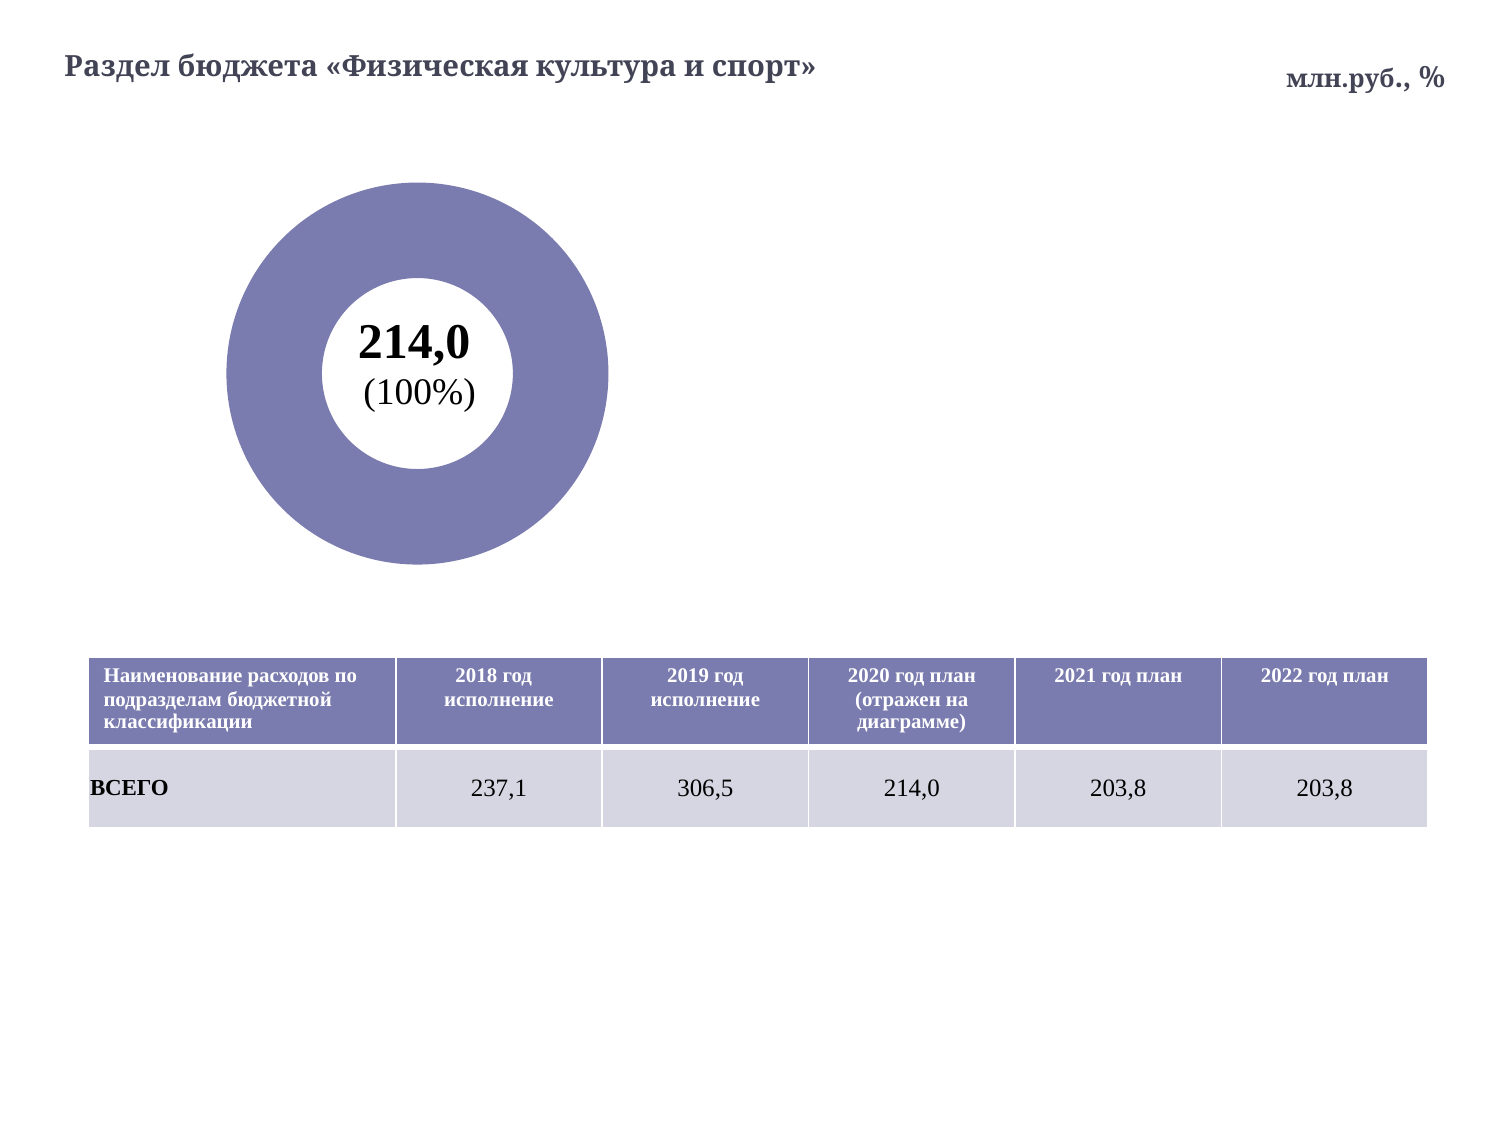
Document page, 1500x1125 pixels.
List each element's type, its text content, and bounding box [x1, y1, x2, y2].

table_cell 237,1 [397, 750, 601, 827]
table_cell 203,8 [1222, 750, 1427, 827]
table_header 2019 год исполнение [603, 658, 808, 744]
table_cell ВСЕГО [89, 750, 395, 827]
table_header 2018 год исполнение [397, 658, 601, 744]
text_box млн.руб., % [1271, 51, 1461, 101]
table_header 2021 год план [1016, 658, 1221, 744]
table_header 2022 год план [1222, 658, 1427, 744]
table_cell 203,8 [1016, 750, 1221, 827]
table_cell 214,0 [809, 750, 1014, 827]
title Раздел бюджета «Физическая культура и спорт» [49, 19, 1400, 112]
table_header 2020 год план (отражен на диаграмме) [809, 658, 1014, 744]
chart [29, 110, 846, 596]
table_cell 306,5 [603, 750, 808, 827]
table_header Наименование расходов по подразделам бюджетной классификации [89, 658, 395, 744]
